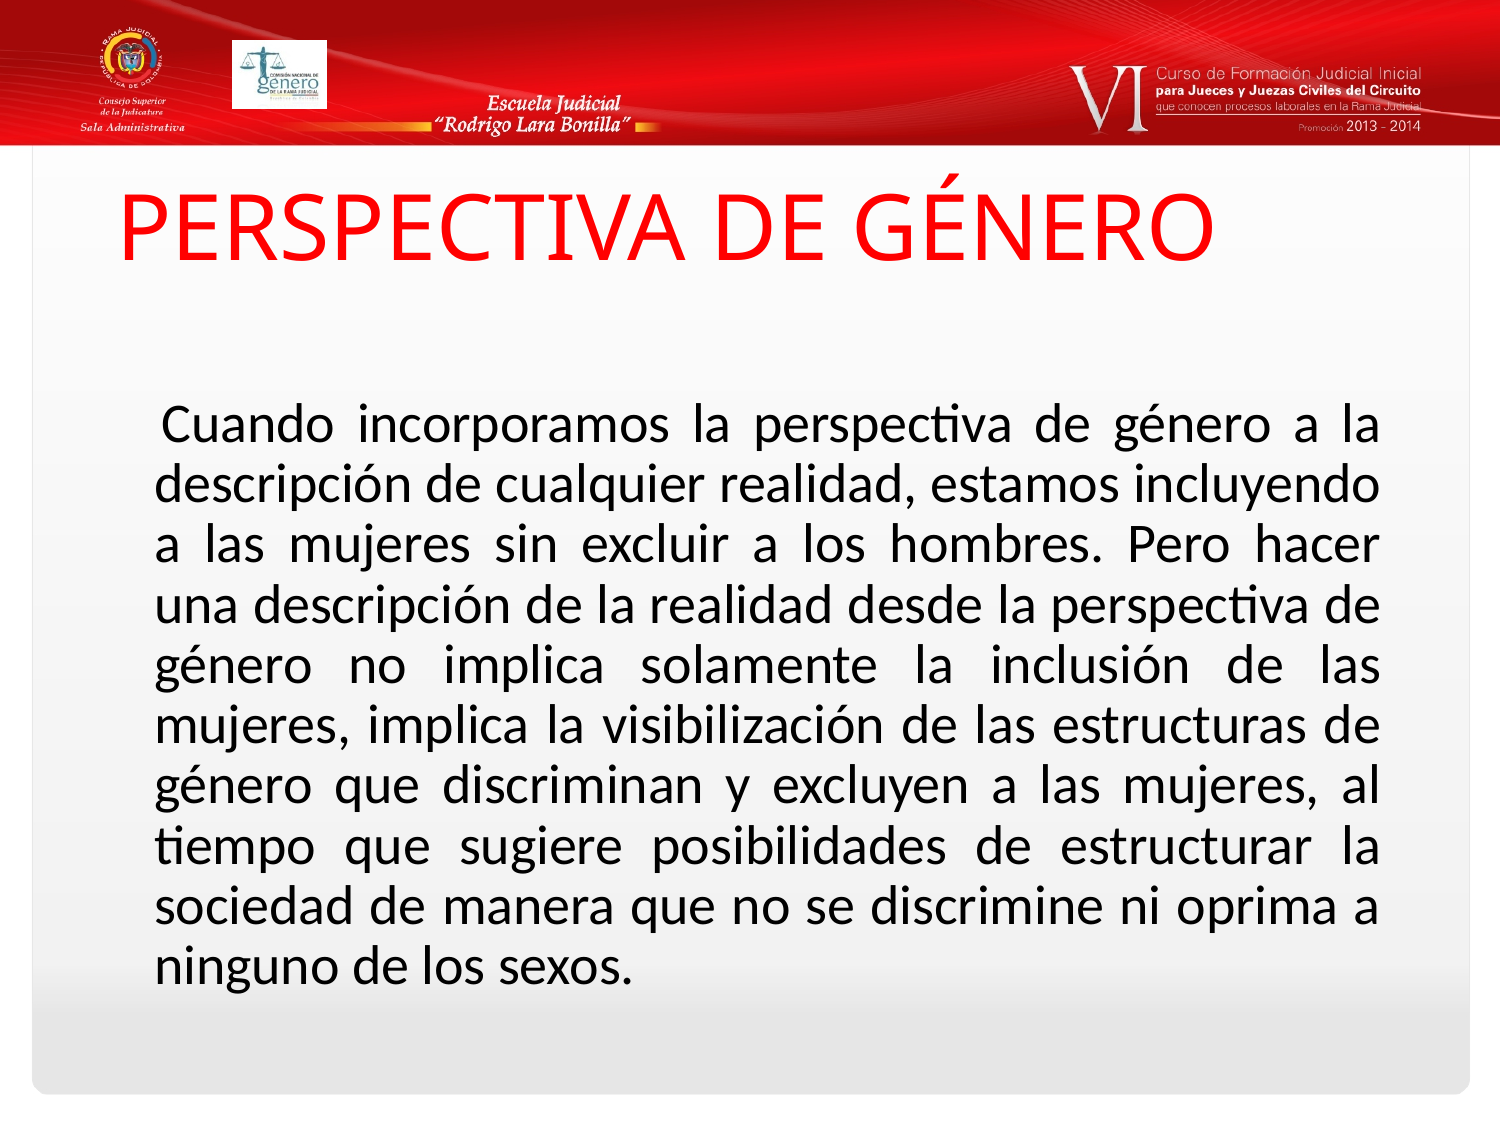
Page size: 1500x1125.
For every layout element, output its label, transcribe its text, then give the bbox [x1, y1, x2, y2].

list Cuando incorporamos la perspectiva de género a la descripción de cualquier realidad, estamos incluyendo a las mujeres sin excluir a los hombres. Pero hacer una descripción de la realidad desde la perspectiva de género no implica solamente la inclusión de las mujeres, implica la visibilización de las estructuras de género que discriminan y excluyen a las mujeres, al tiempo que sugiere posibilidades de estructurar la sociedad de manera que no se discrimine ni oprima a ninguno de los sexos. [103, 299, 1397, 1014]
picture [0, 0, 1500, 1125]
title PERSPECTIVA DE GÉNERO [101, 121, 1396, 340]
